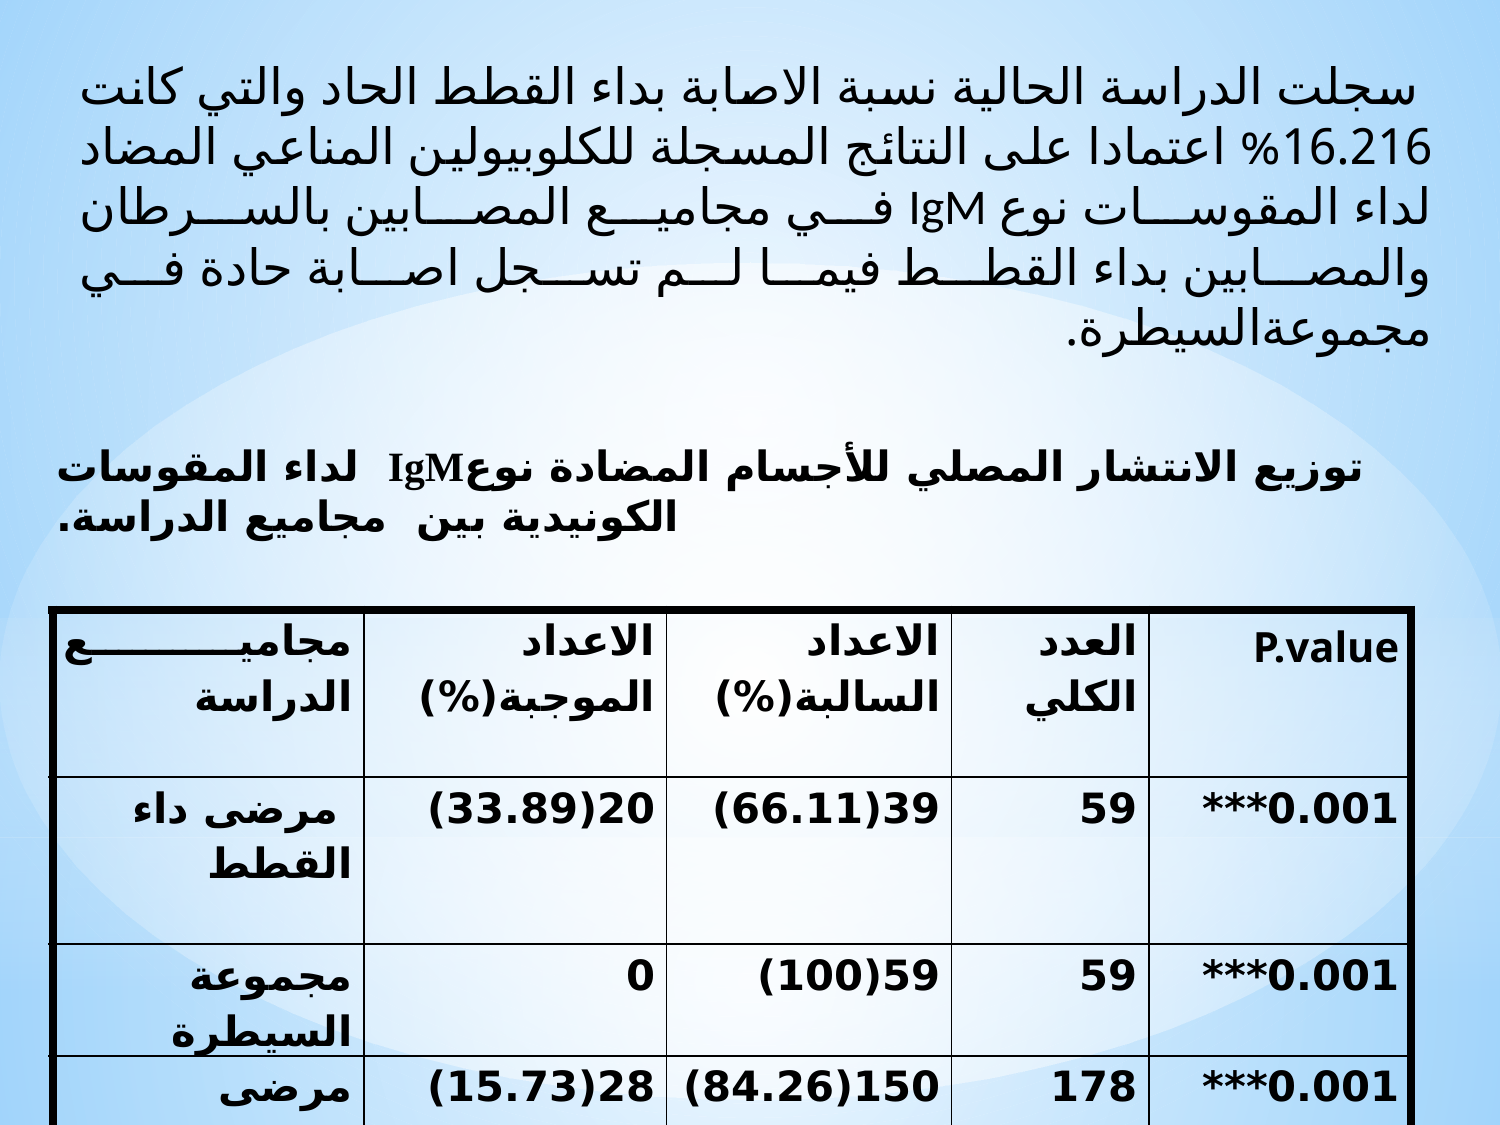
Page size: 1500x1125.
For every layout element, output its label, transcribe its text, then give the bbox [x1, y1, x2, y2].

table_header الاعداد الموجبة(%) [365, 614, 666, 776]
table_cell 59 [952, 778, 1148, 943]
table_cell مرضى السرطان [57, 1057, 363, 1125]
table_header الاعداد السالبة(%) [667, 614, 951, 776]
table_cell 0.001*** [1150, 1057, 1407, 1125]
text_box توزيع الانتشار المصلي للأجسام المضادة نوعIgM لداء المقوسات الكونيدية بين مجاميع الدراسة. [41, 431, 1418, 592]
table_cell مجموعة السيطرة [57, 945, 363, 1055]
table_cell 178 [952, 1057, 1148, 1125]
table_cell 59(100) [667, 945, 951, 1055]
table_cell 39(66.11) [667, 778, 951, 943]
text_box سجلت الدراسة الحالية نسبة الاصابة بداء القطط الحاد والتي كانت 16.216% اعتمادا على النتائج المسجلة للكلوبيولين المناعي المضاد لداء المقوسات نوع IgM في مجاميع المصابين بالسرطان والمصابين بداء القطط فيما لم تسجل اصابة حادة في مجموعةالسيطرة. [64, 42, 1447, 363]
table_cell 0.001*** [1150, 778, 1407, 943]
table_cell 20(33.89) [365, 778, 666, 943]
table_cell 0.001*** [1150, 945, 1407, 1055]
table_cell 59 [952, 945, 1148, 1055]
table_cell مرضى داء القطط [57, 778, 363, 943]
table_header العدد الكلي [952, 614, 1148, 776]
table_cell 28(15.73) [365, 1057, 666, 1125]
table_header مجاميع الدراسة [57, 614, 363, 776]
table_cell 150(84.26) [667, 1057, 951, 1125]
table_header P.value [1150, 614, 1407, 776]
table_cell 0 [365, 945, 666, 1055]
